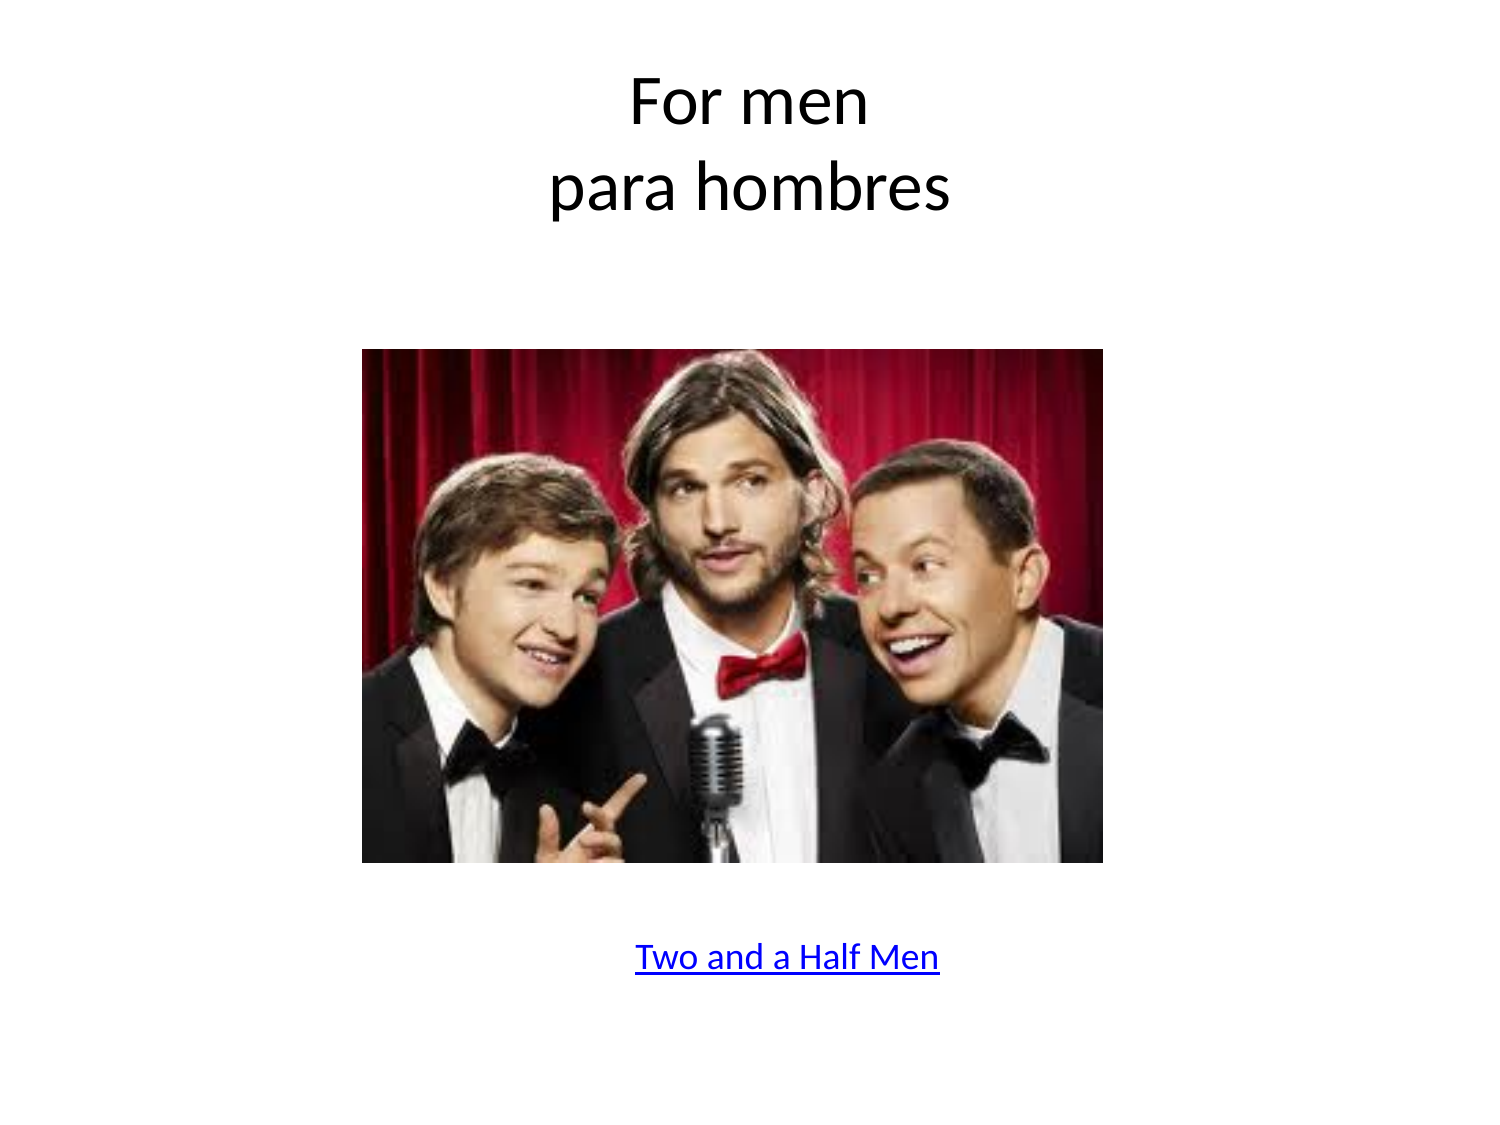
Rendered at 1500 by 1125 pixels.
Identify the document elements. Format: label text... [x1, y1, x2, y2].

text_box Two and a Half Men [224, 924, 1350, 985]
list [362, 349, 1103, 863]
title For men para hombres [75, 45, 1425, 233]
